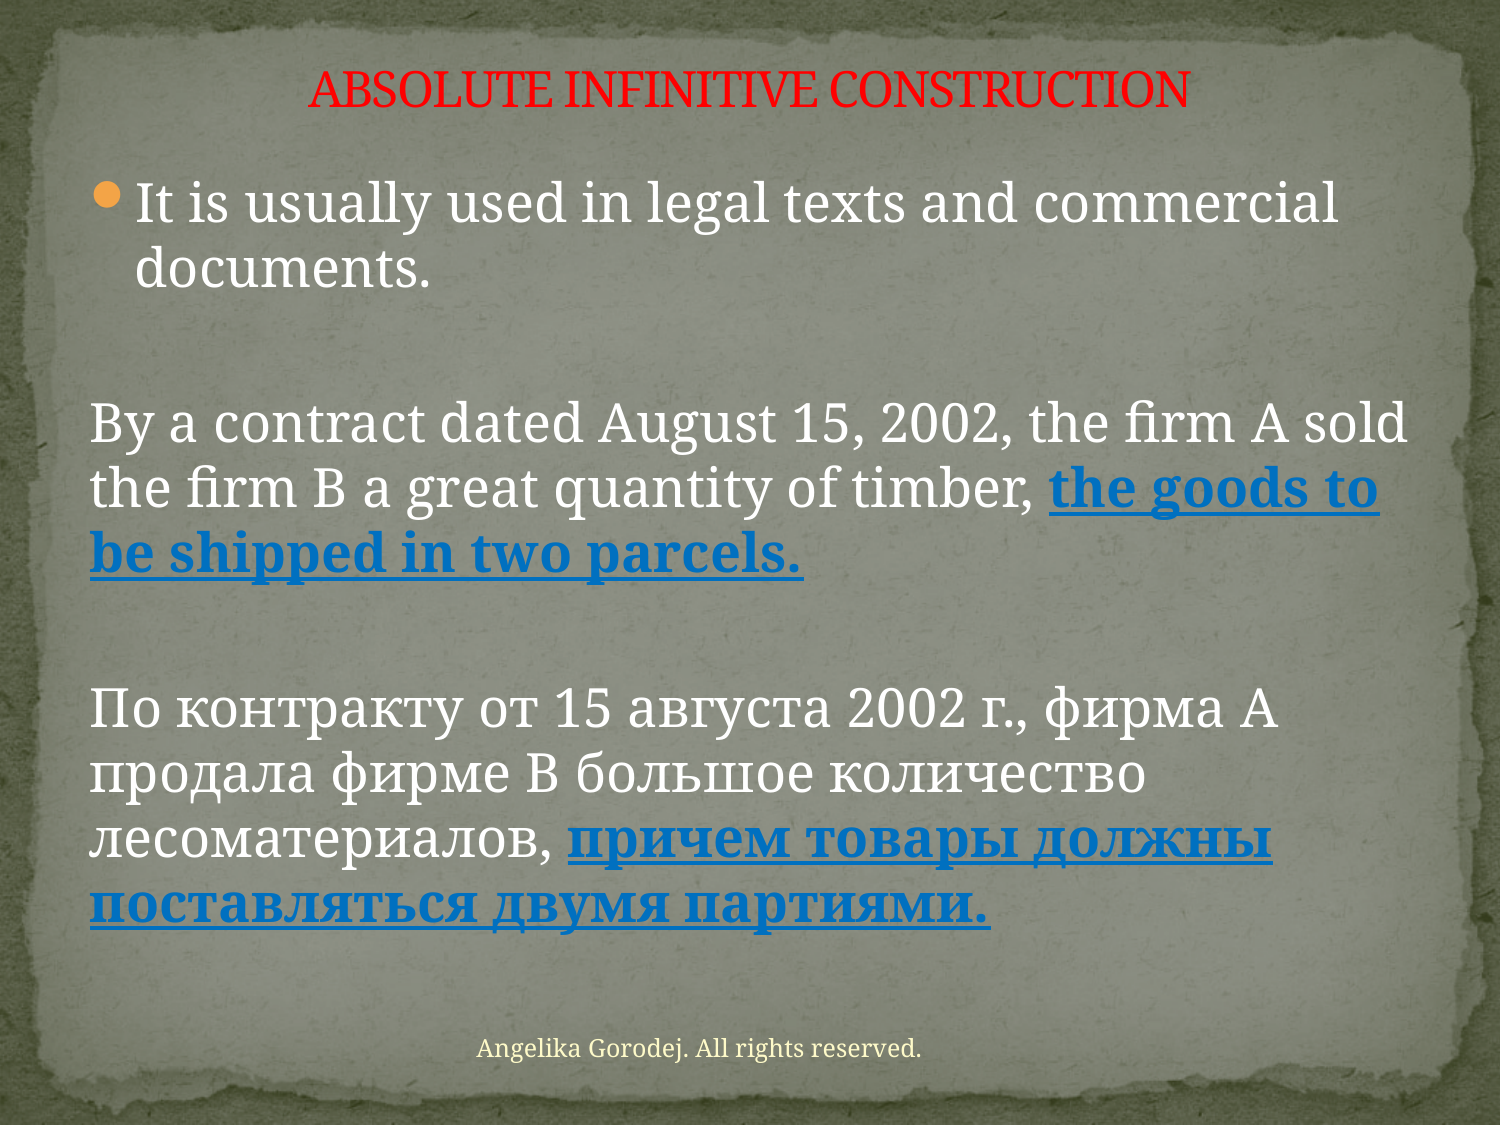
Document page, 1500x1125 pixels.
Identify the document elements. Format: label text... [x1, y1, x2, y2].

footer Angelika Gorodej. All rights reserved. [350, 1017, 938, 1081]
title ABSOLUTE INFINITIVE CONSTRUCTION [74, 24, 1425, 126]
list It is usually used in legal texts and commercial documents. By a contract dated August 15, 2002, the firm A sold the firm B a great quantity of timber, the goods to be shipped in two parcels. По контракту от 15 августа 2002 г., фирма А продала фирме В большое количество лесоматериалов, причем товары должны поставляться двумя партиями. [75, 160, 1425, 1000]
